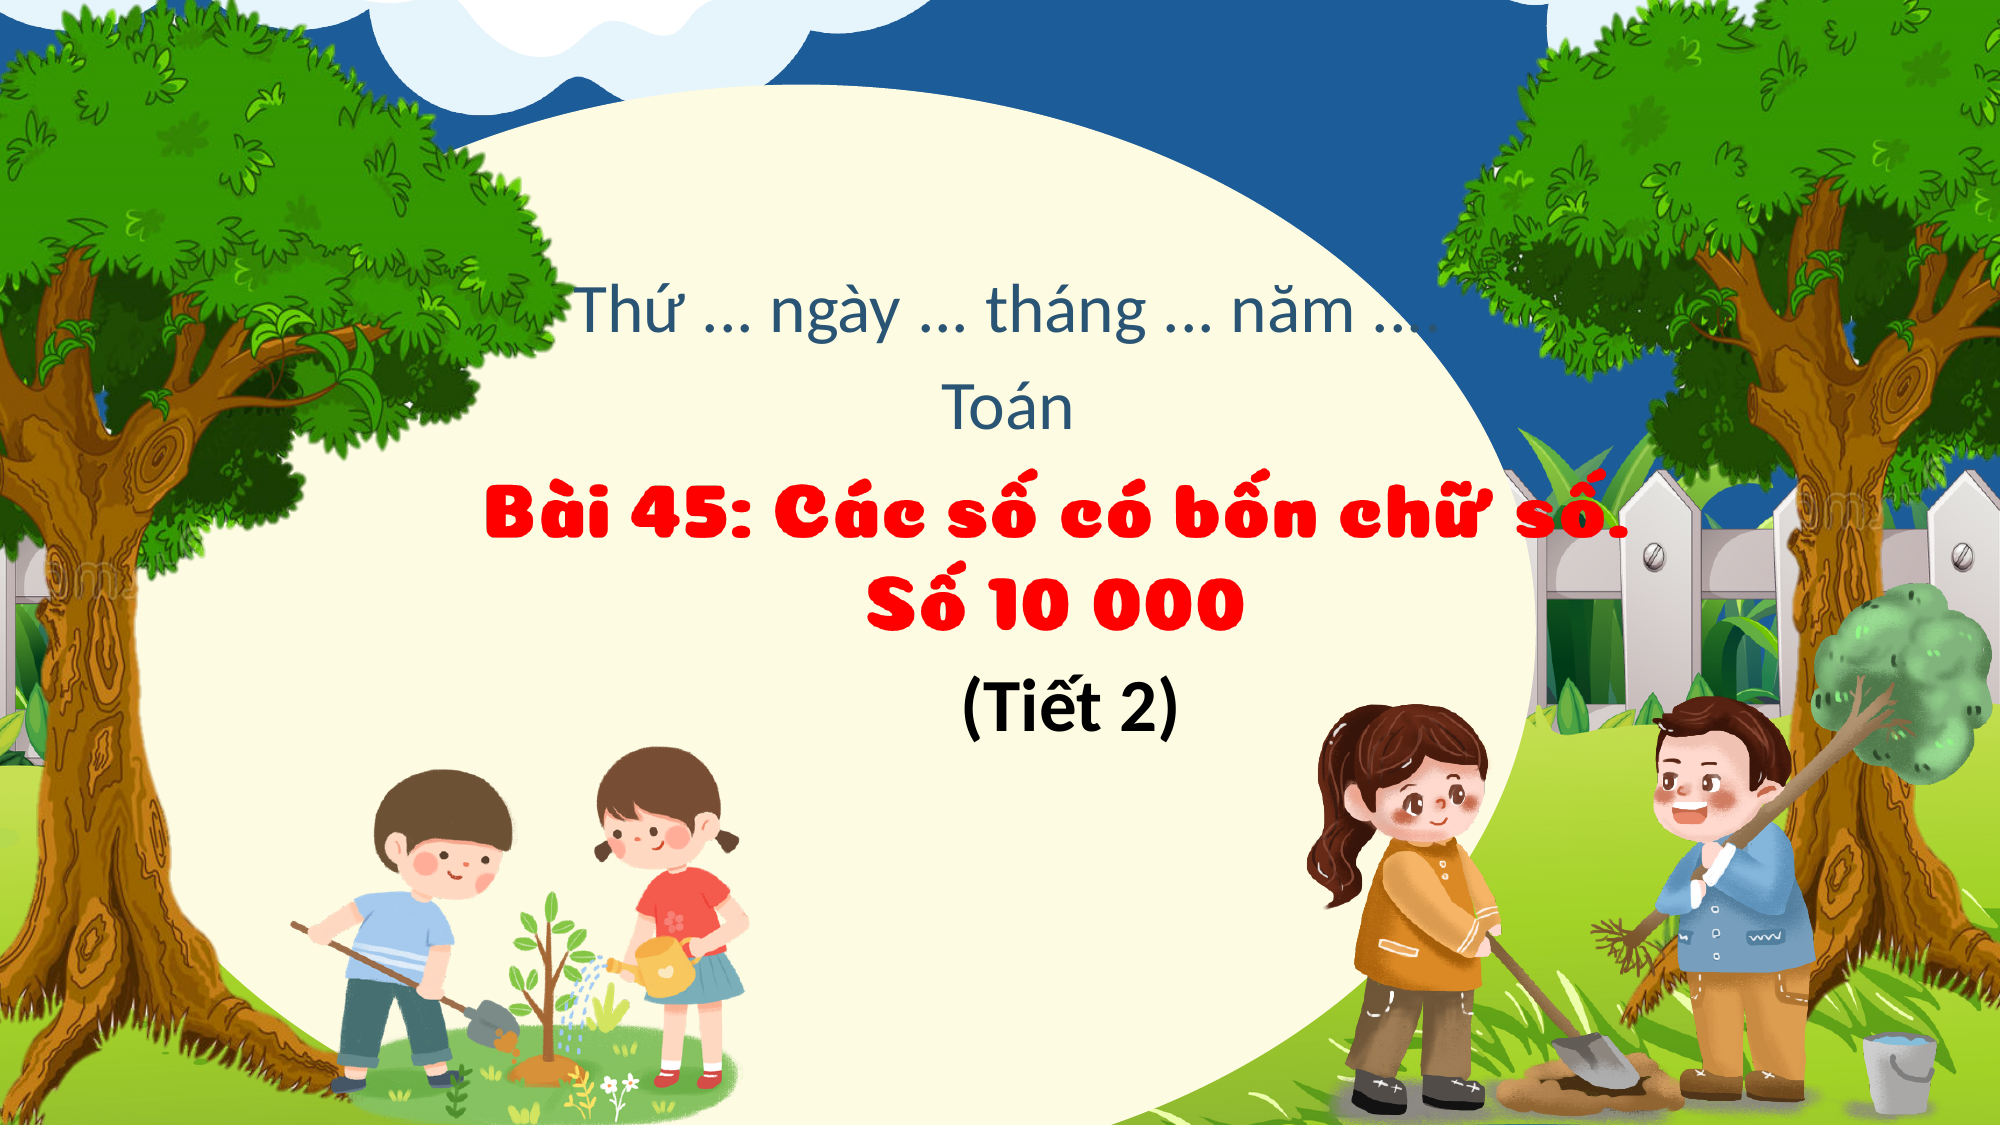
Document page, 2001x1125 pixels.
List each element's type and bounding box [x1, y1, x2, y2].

text_box [796, 707, 1283, 1125]
picture [0, 0, 2000, 1125]
text_box [591, 84, 1424, 442]
